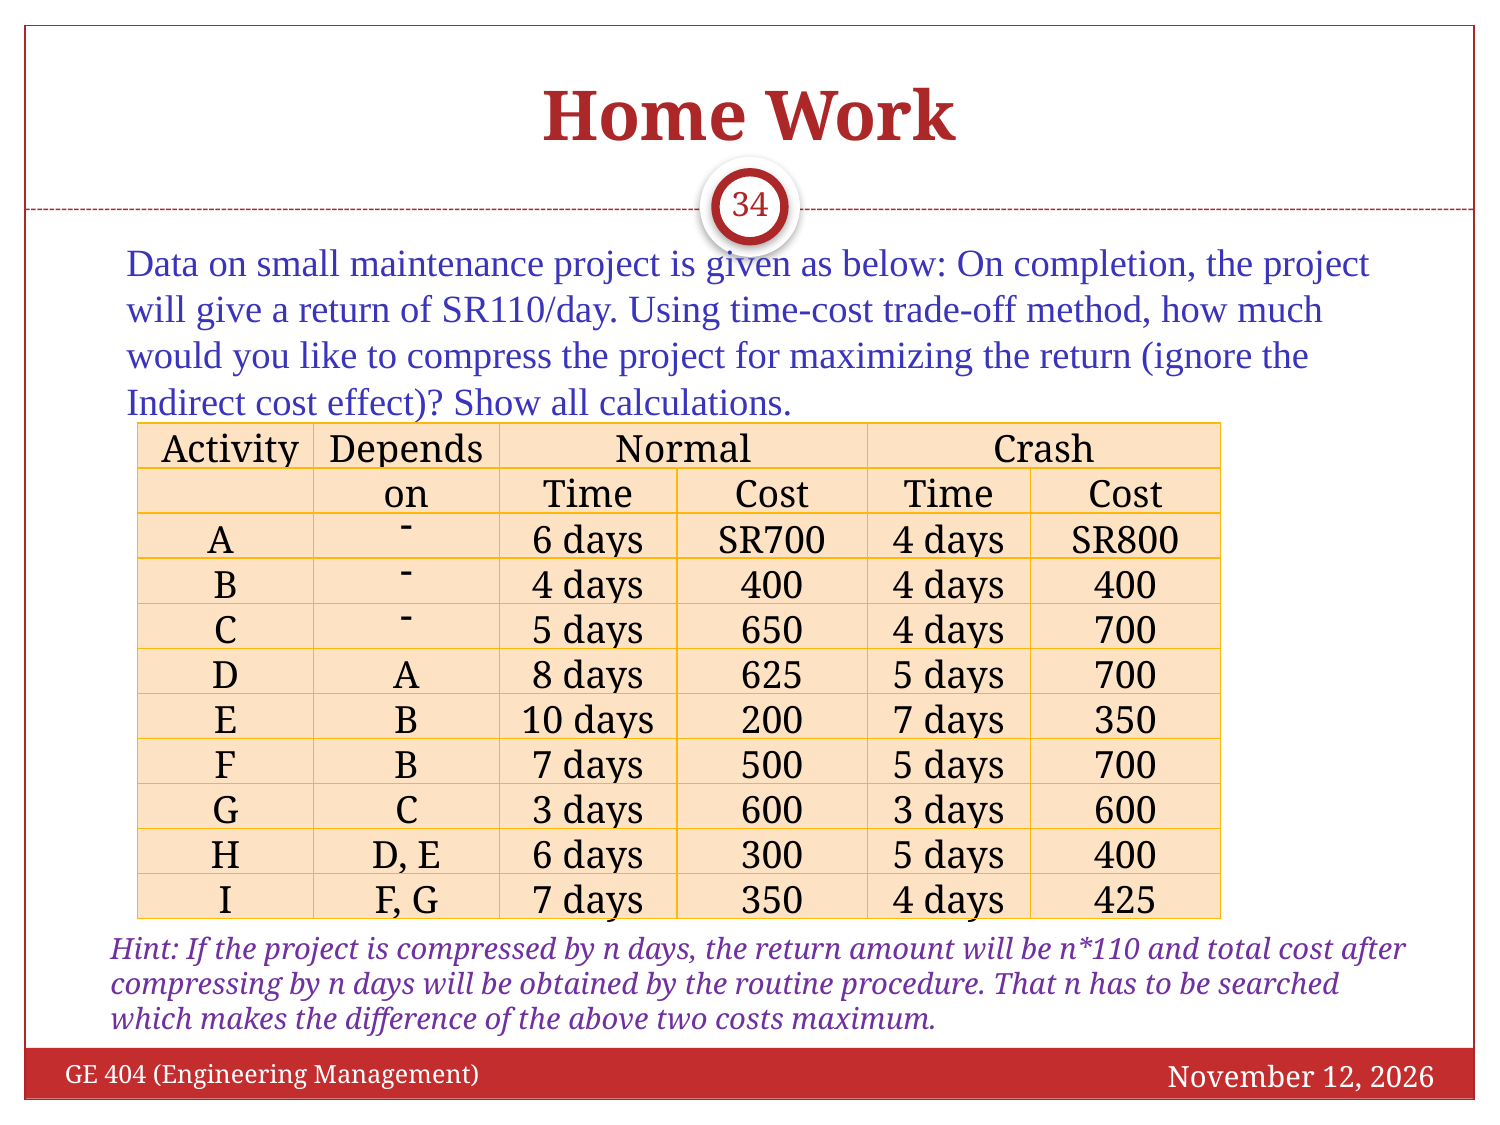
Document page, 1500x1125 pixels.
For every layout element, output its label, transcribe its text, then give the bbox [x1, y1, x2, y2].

table_cell 350 [678, 874, 867, 918]
table_cell B [314, 739, 499, 783]
table_cell D, E [314, 829, 499, 873]
table_cell 650 [678, 604, 867, 648]
table_cell 5 days [868, 649, 1030, 693]
text_box Hint: If the project is compressed by n days, the return amount will be n*110 and total cost after compressing by n days will be obtained by the routine procedure. That n has to be searched which makes the difference of the above two costs maximum. [95, 923, 1434, 1043]
table_cell 200 [678, 694, 867, 738]
table_header Normal [500, 424, 867, 467]
table_cell 8 days [500, 649, 676, 693]
table_cell Time [500, 469, 676, 512]
table_cell 3 days [500, 784, 676, 828]
table_cell  [314, 559, 499, 603]
table_cell Cost [678, 469, 867, 512]
table_cell C [138, 604, 313, 648]
table_cell 700 [1031, 739, 1220, 783]
table_cell 3 days [868, 784, 1030, 828]
table_cell C [314, 784, 499, 828]
table_header Depends [314, 424, 499, 467]
table_cell 625 [678, 649, 867, 693]
footer GE 404 (Engineering Management) [50, 1051, 638, 1112]
table_cell 4 days [868, 874, 1030, 918]
table_cell I [138, 874, 313, 918]
table_header Activity [138, 424, 313, 467]
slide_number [950, 1050, 1450, 1111]
table_cell 4 days [868, 514, 1030, 557]
table_cell E [138, 694, 313, 738]
table_cell 425 [1031, 874, 1220, 918]
table_cell 700 [1031, 649, 1220, 693]
table_cell 700 [1031, 604, 1220, 648]
table_cell G [138, 784, 313, 828]
table_cell 4 days [868, 604, 1030, 648]
table_cell B [138, 559, 313, 603]
table_cell A [314, 649, 499, 693]
table_cell F [138, 739, 313, 783]
table_cell  [314, 604, 499, 648]
table_cell 10 days [500, 694, 676, 738]
table_cell 5 days [868, 829, 1030, 873]
table_cell 6 days [500, 514, 676, 557]
table_cell H [138, 829, 313, 873]
table_cell Cost [1031, 469, 1220, 512]
table_cell 7 days [500, 874, 676, 918]
table_cell SR800 [1031, 514, 1220, 557]
table_header Crash [868, 424, 1220, 467]
table_cell D [138, 649, 313, 693]
table_cell 4 days [868, 559, 1030, 603]
table_cell  [314, 514, 499, 557]
table_cell SR700 [678, 514, 867, 557]
table_cell 7 days [500, 739, 676, 783]
table_cell 600 [1031, 784, 1220, 828]
table_cell 500 [678, 739, 867, 783]
table_cell 5 days [500, 604, 676, 648]
text_box Data on small maintenance project is given as below: On completion, the project will give a return of SR110/day. Using time-cost trade-off method, how much would you like to compress the project for maximizing the return (ignore the Indirect cost effect)? Show all calculations. [112, 231, 1417, 430]
table_cell 400 [1031, 829, 1220, 873]
table_cell 400 [678, 559, 867, 603]
table_cell on [314, 469, 499, 512]
table_cell 350 [1031, 694, 1220, 738]
slide_number 34 [712, 169, 788, 231]
table_cell 4 days [500, 559, 676, 603]
table_cell 7 days [868, 694, 1030, 738]
table_cell A [138, 514, 313, 557]
table_cell 6 days [500, 829, 676, 873]
table_cell 400 [1031, 559, 1220, 603]
table_cell [138, 469, 313, 512]
table_cell B [314, 694, 499, 738]
table_cell F, G [314, 874, 499, 918]
table_cell 5 days [868, 739, 1030, 783]
table_cell 300 [678, 829, 867, 873]
title Home Work [49, 37, 1450, 162]
table_cell 600 [678, 784, 867, 828]
table_cell Time [868, 469, 1030, 512]
